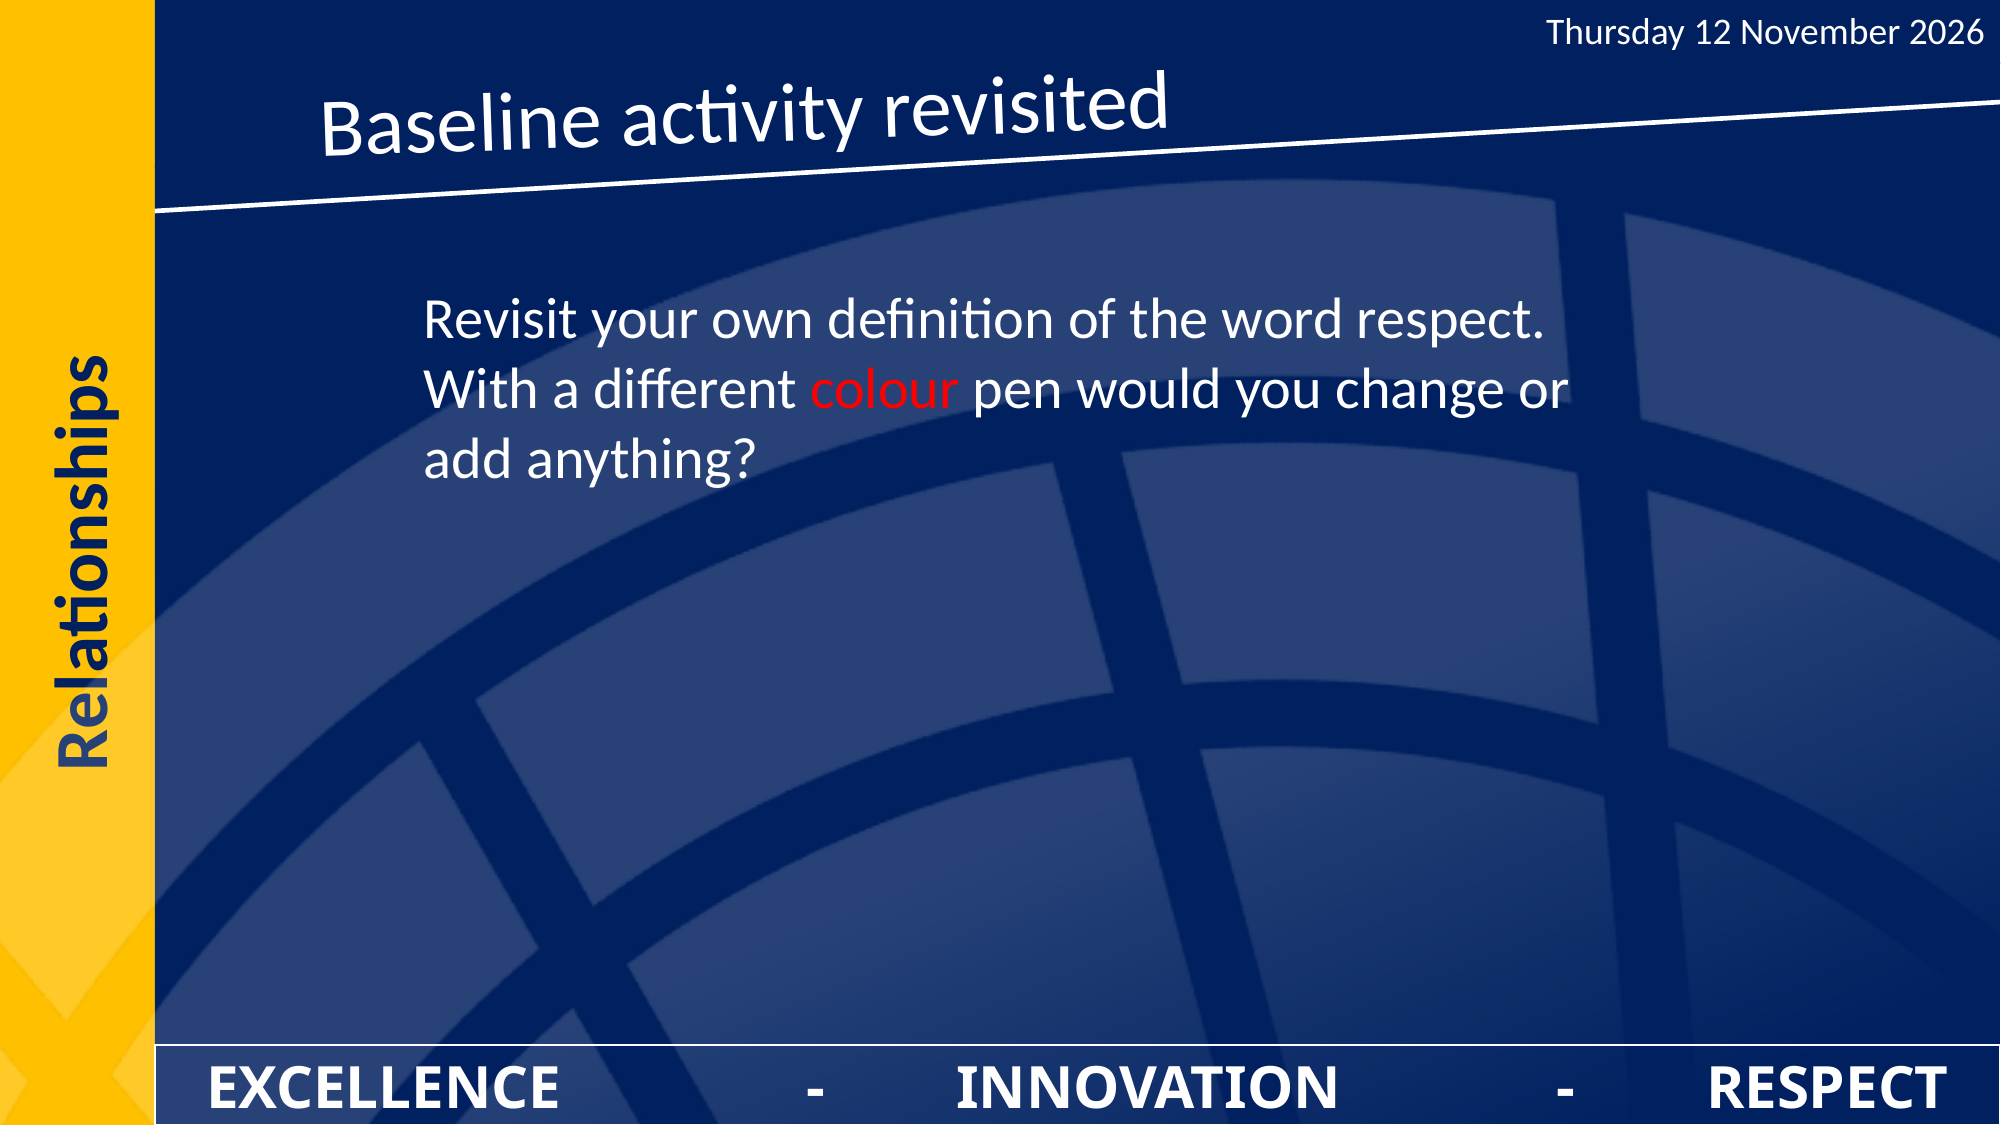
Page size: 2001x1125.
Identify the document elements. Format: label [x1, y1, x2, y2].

text_box [0, 102, 2000, 1125]
text_box [0, 0, 2000, 102]
